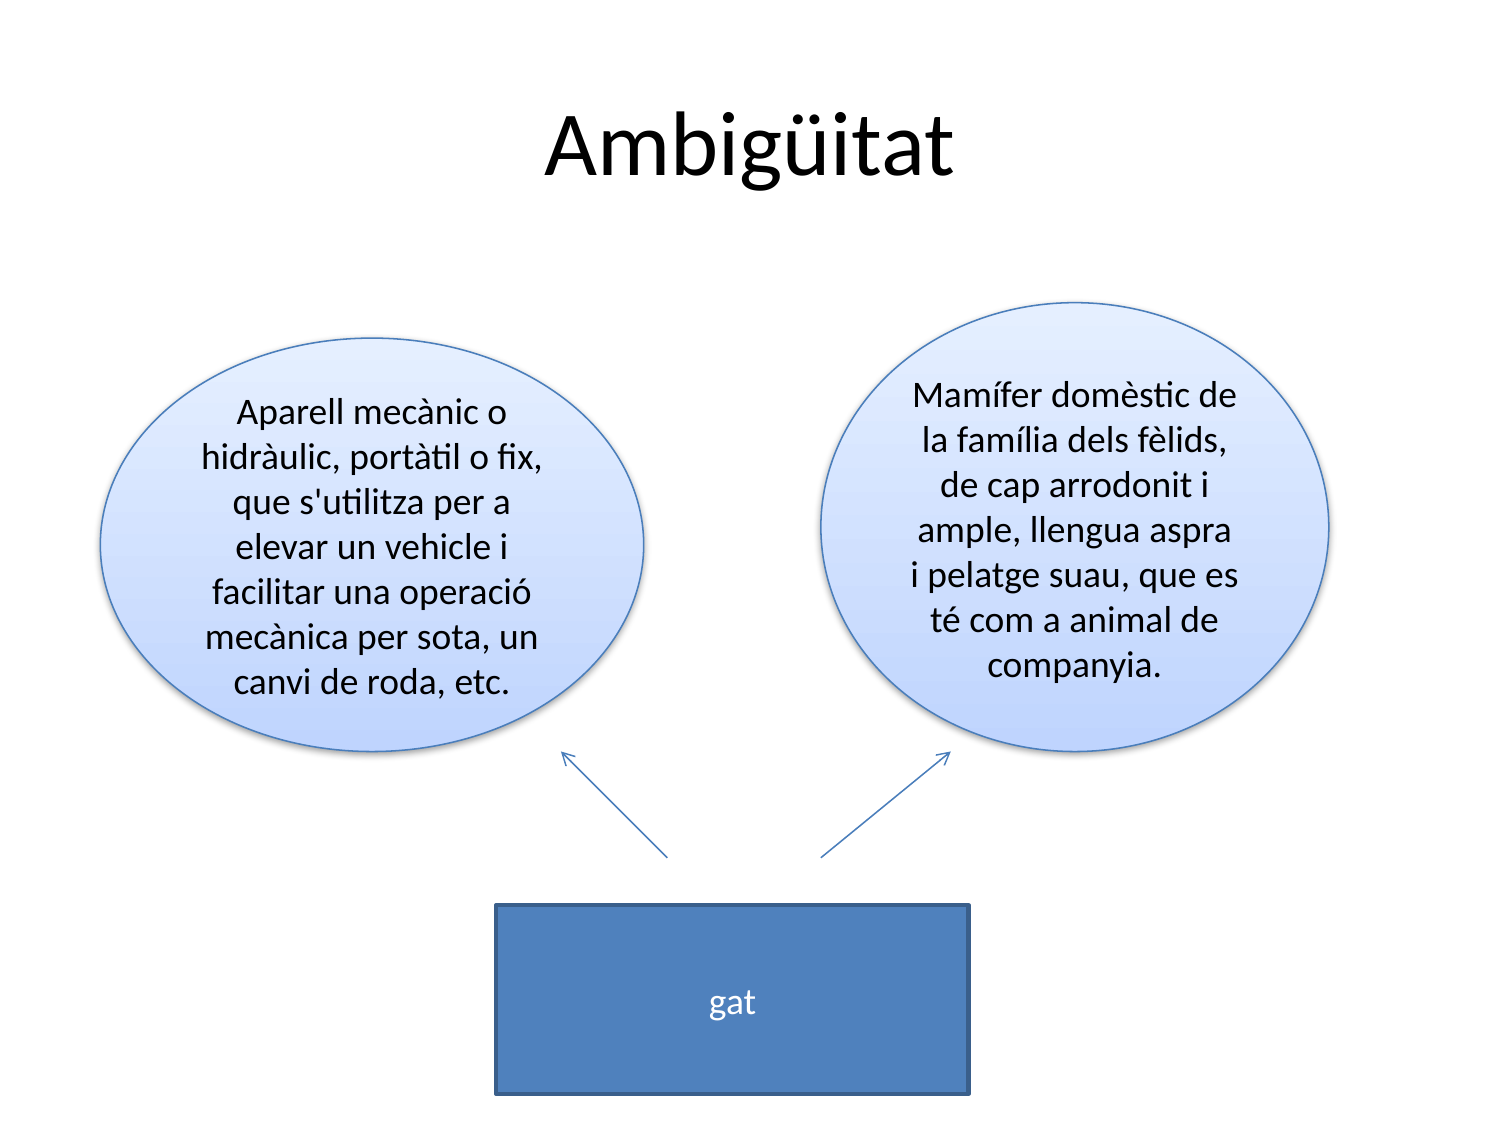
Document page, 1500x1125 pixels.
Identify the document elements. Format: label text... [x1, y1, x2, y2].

title Ambigüitat [75, 45, 1425, 233]
text_box gat [494, 903, 971, 1096]
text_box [560, 751, 668, 858]
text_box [820, 751, 951, 858]
text_box Aparell mecànic o hidràulic, portàtil o fix, que s'utilitza per a elevar un vehicle i facilitar una operació mecànica per sota, un canvi de roda, etc. [99, 337, 645, 753]
text_box Mamífer domèstic de la família dels fèlids, de cap arrodonit i ample, llengua aspra i pelatge suau, que es té com a animal de companyia. [820, 301, 1330, 753]
